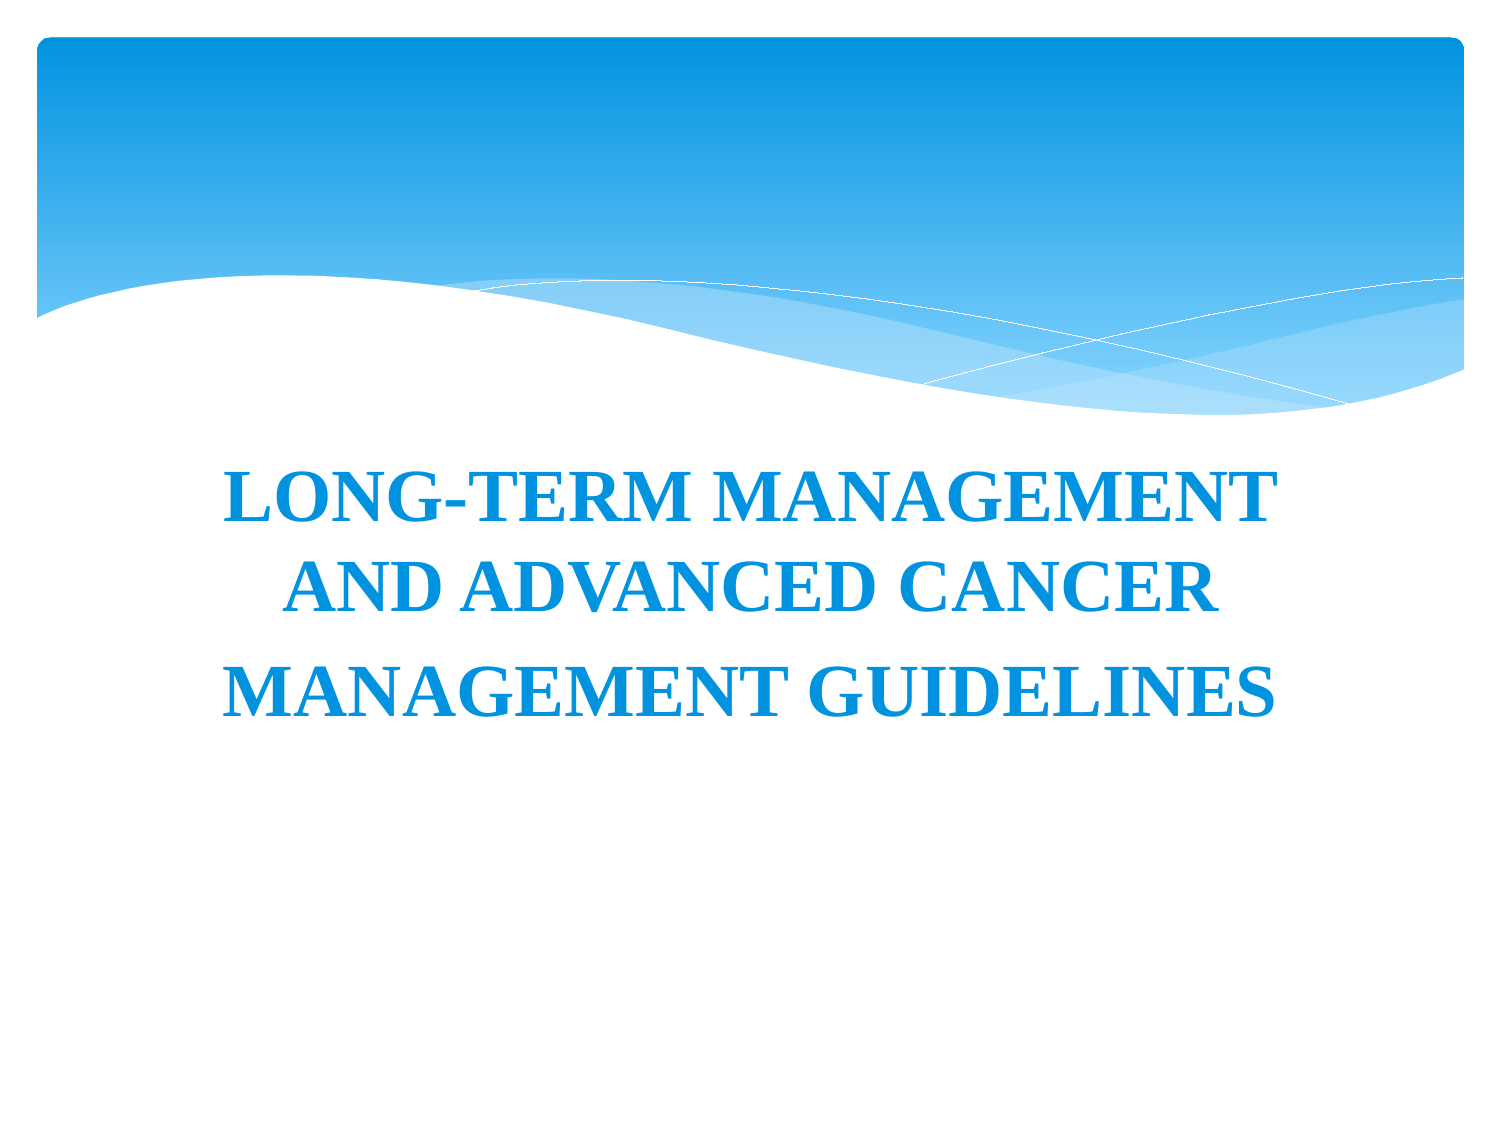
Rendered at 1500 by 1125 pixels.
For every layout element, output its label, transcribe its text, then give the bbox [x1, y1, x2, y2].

list LONG-TERM MANAGEMENT AND ADVANCED CANCER MANAGEMENT GUIDELINES [143, 438, 1359, 1005]
